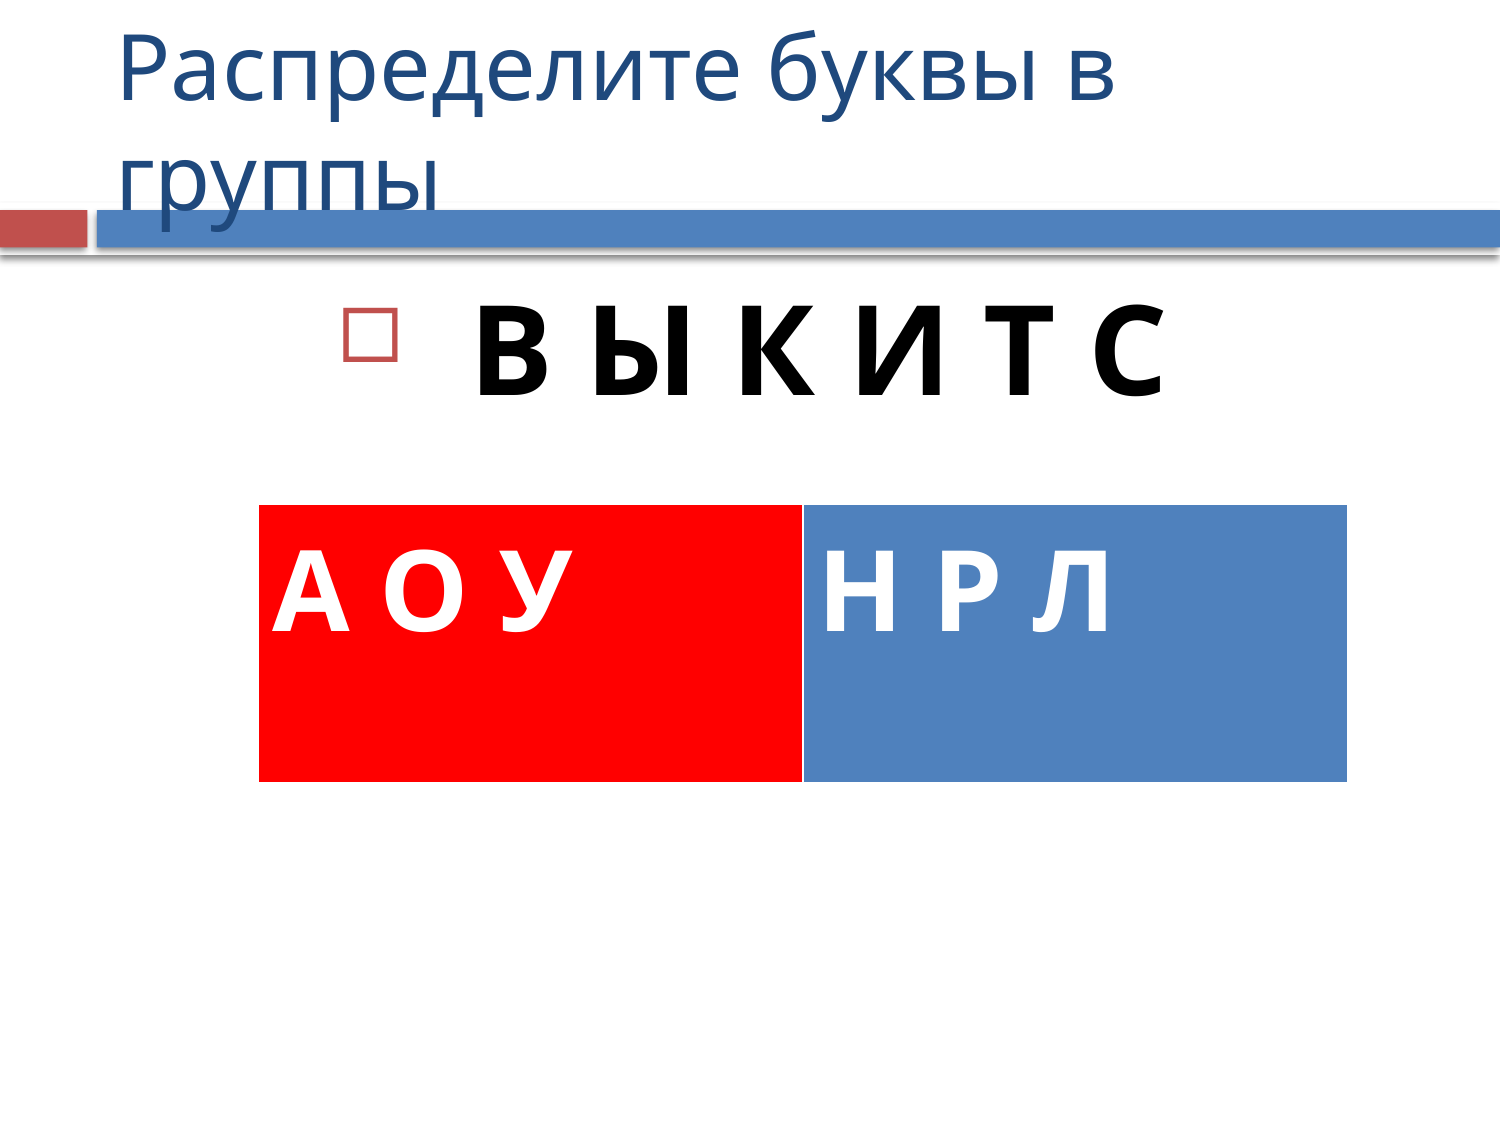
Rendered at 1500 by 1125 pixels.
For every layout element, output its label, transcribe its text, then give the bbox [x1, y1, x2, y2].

list В Ы К И Т С [100, 262, 1438, 1000]
table_header Н Р Л [804, 505, 1347, 782]
title Распределите буквы в группы [100, 37, 1438, 200]
table_header А О У [259, 505, 802, 782]
